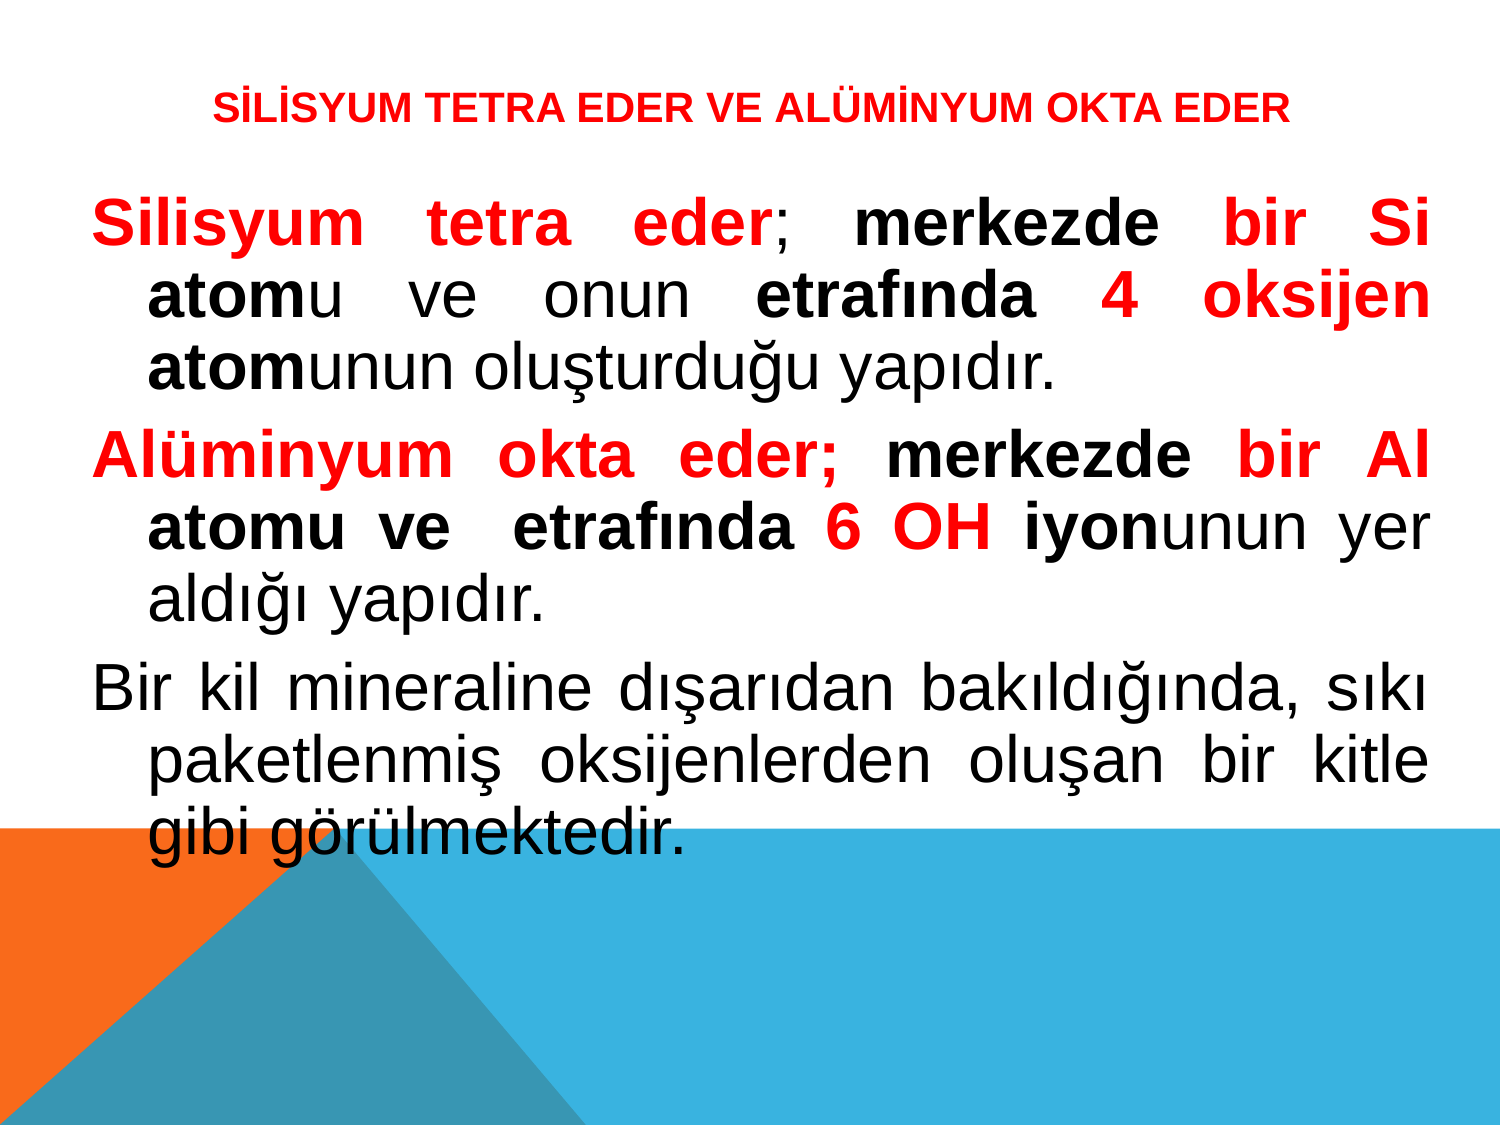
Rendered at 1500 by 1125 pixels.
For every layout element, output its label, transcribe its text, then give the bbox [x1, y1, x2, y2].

list Silisyum tetra eder; merkezde bir Si atomu ve onun etrafında 4 oksijen atomunun oluşturduğu yapıdır. Alüminyum okta eder; merkezde bir Al atomu ve etrafında 6 OH iyonunun yer aldığı yapıdır. Bir kil mineraline dışarıdan bakıldığında, sıkı paketlenmiş oksijenlerden oluşan bir kitle gibi görülmektedir. [76, 180, 1447, 870]
title SİLİSYUM tetra eder ve ALÜMİNYUM okta eder [135, 60, 1369, 150]
